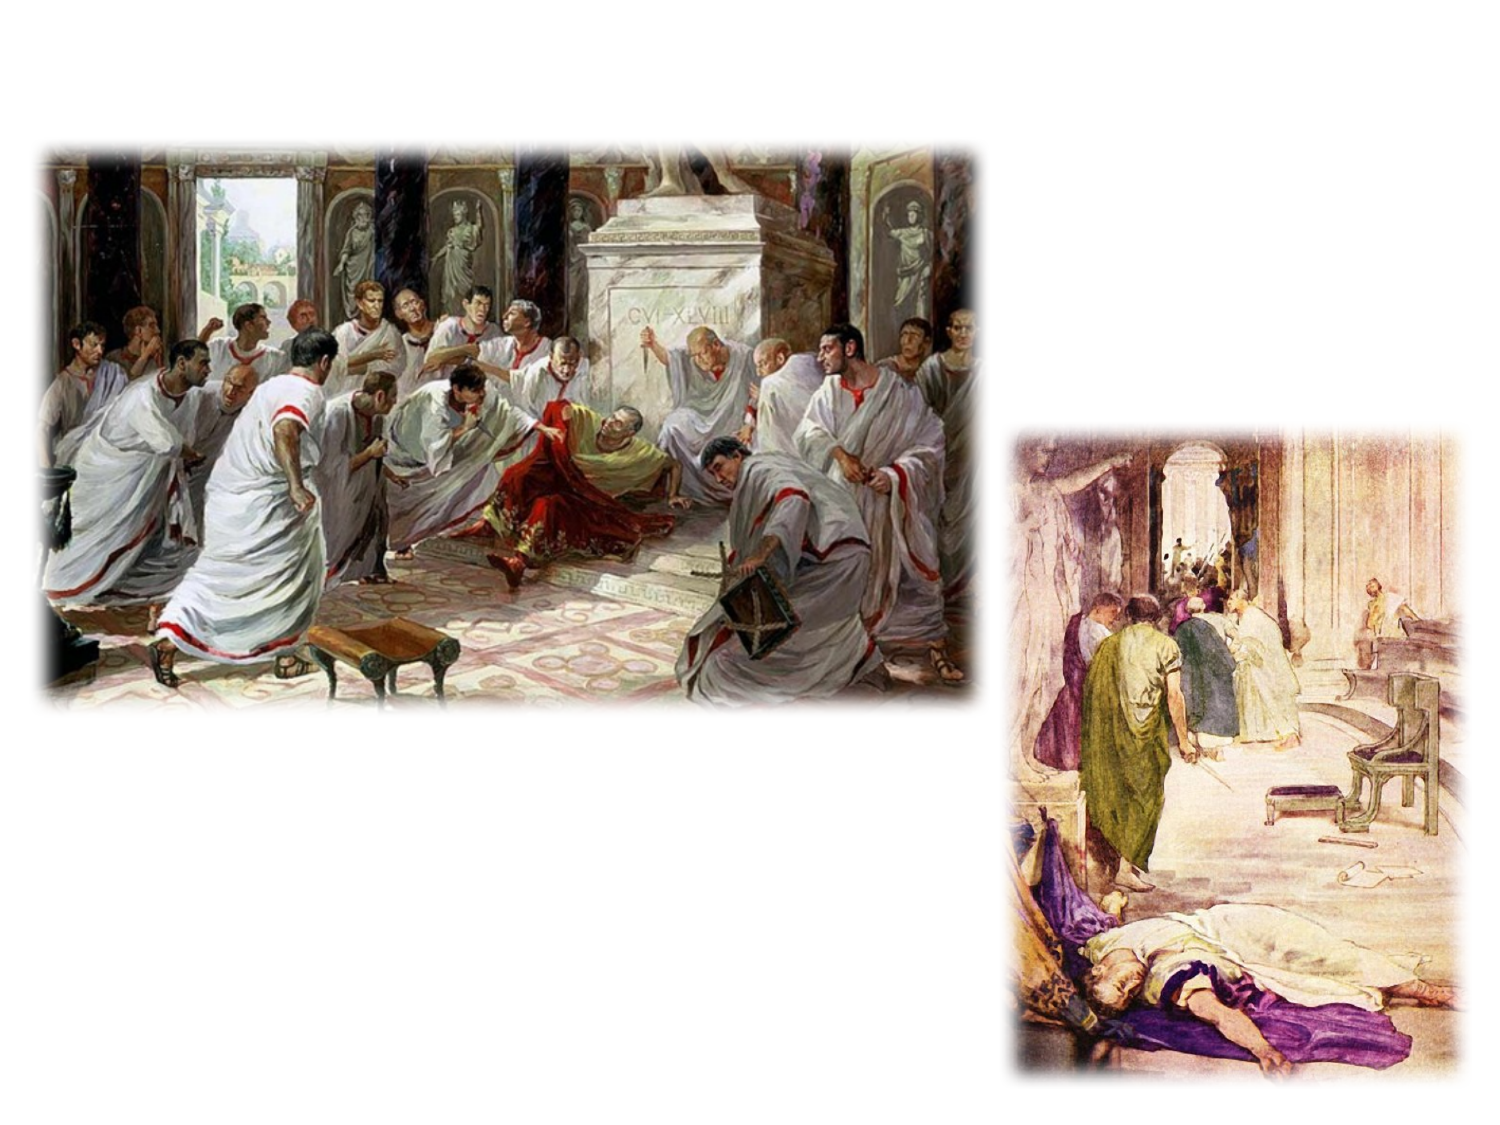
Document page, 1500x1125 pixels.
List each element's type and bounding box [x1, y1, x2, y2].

picture [29, 136, 992, 718]
picture [997, 420, 1473, 1090]
